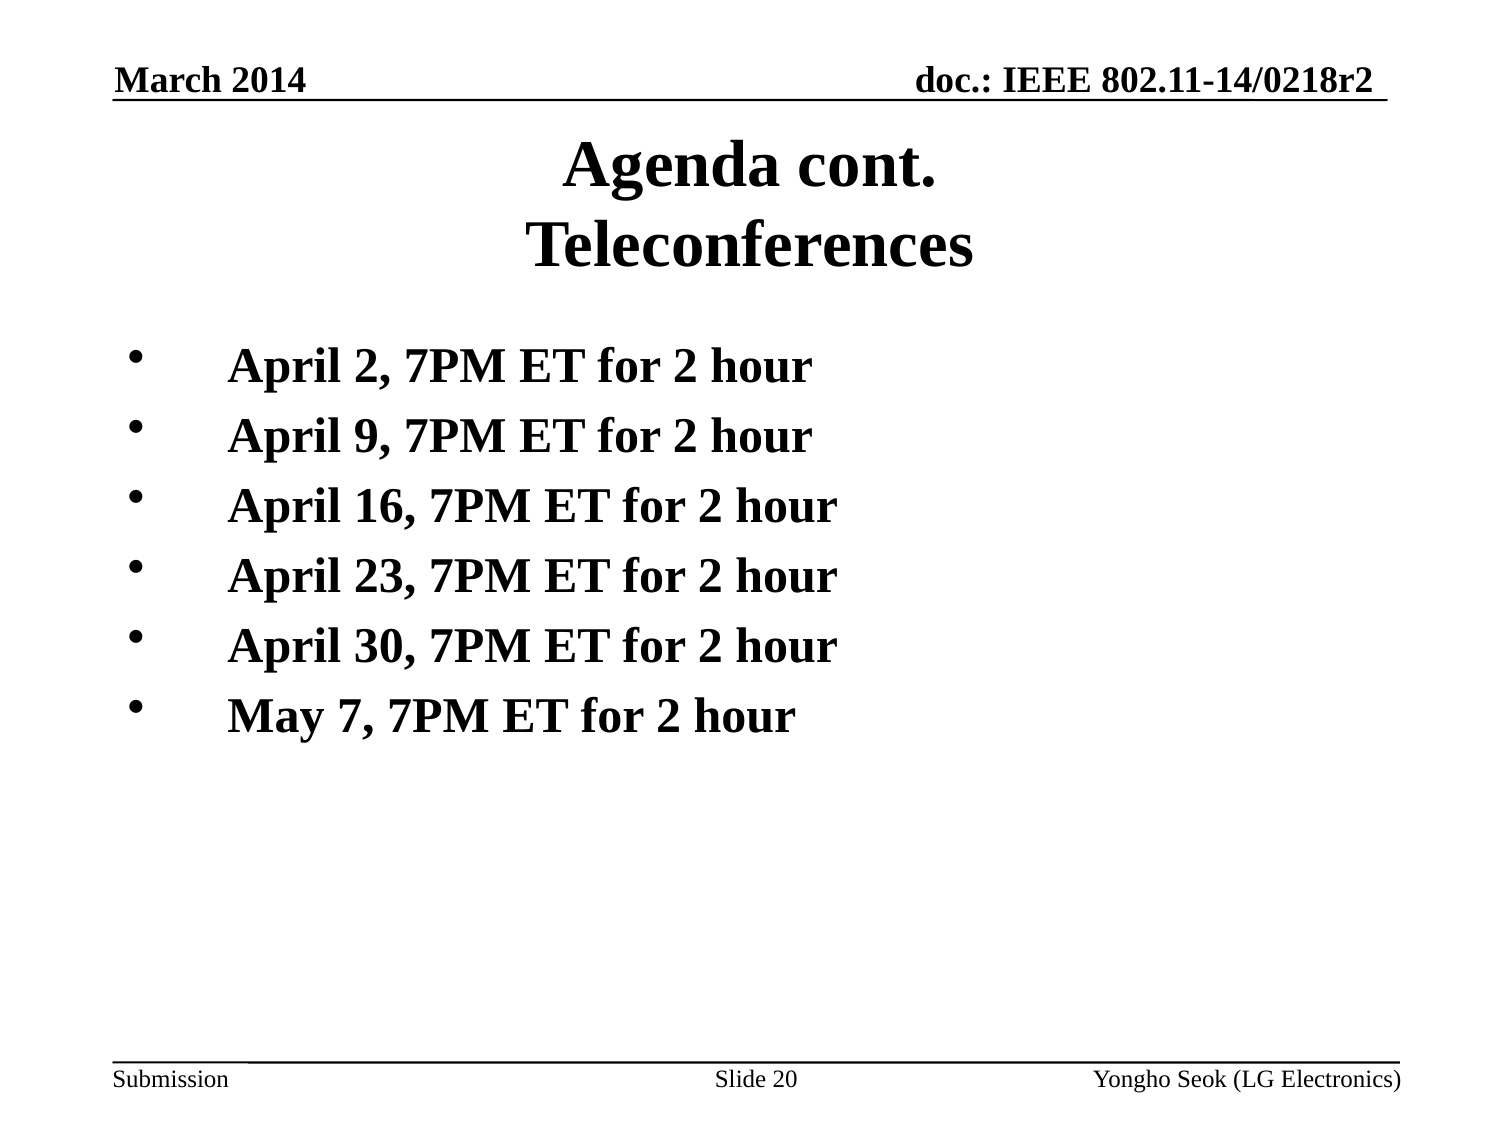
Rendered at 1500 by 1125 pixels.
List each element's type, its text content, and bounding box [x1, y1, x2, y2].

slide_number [114, 54, 309, 101]
footer Yongho Seok (LG Electronics) [1088, 1061, 1402, 1093]
slide_number Slide 20 [712, 1061, 800, 1093]
list April 2, 7PM ET for 2 hour April 9, 7PM ET for 2 hour April 16, 7PM ET for 2 hour April 23, 7PM ET for 2 hour April 30, 7PM ET for 2 hour May 7, 7PM ET for 2 hour [112, 324, 1388, 1001]
title Agenda cont. Teleconferences [112, 112, 1388, 288]
